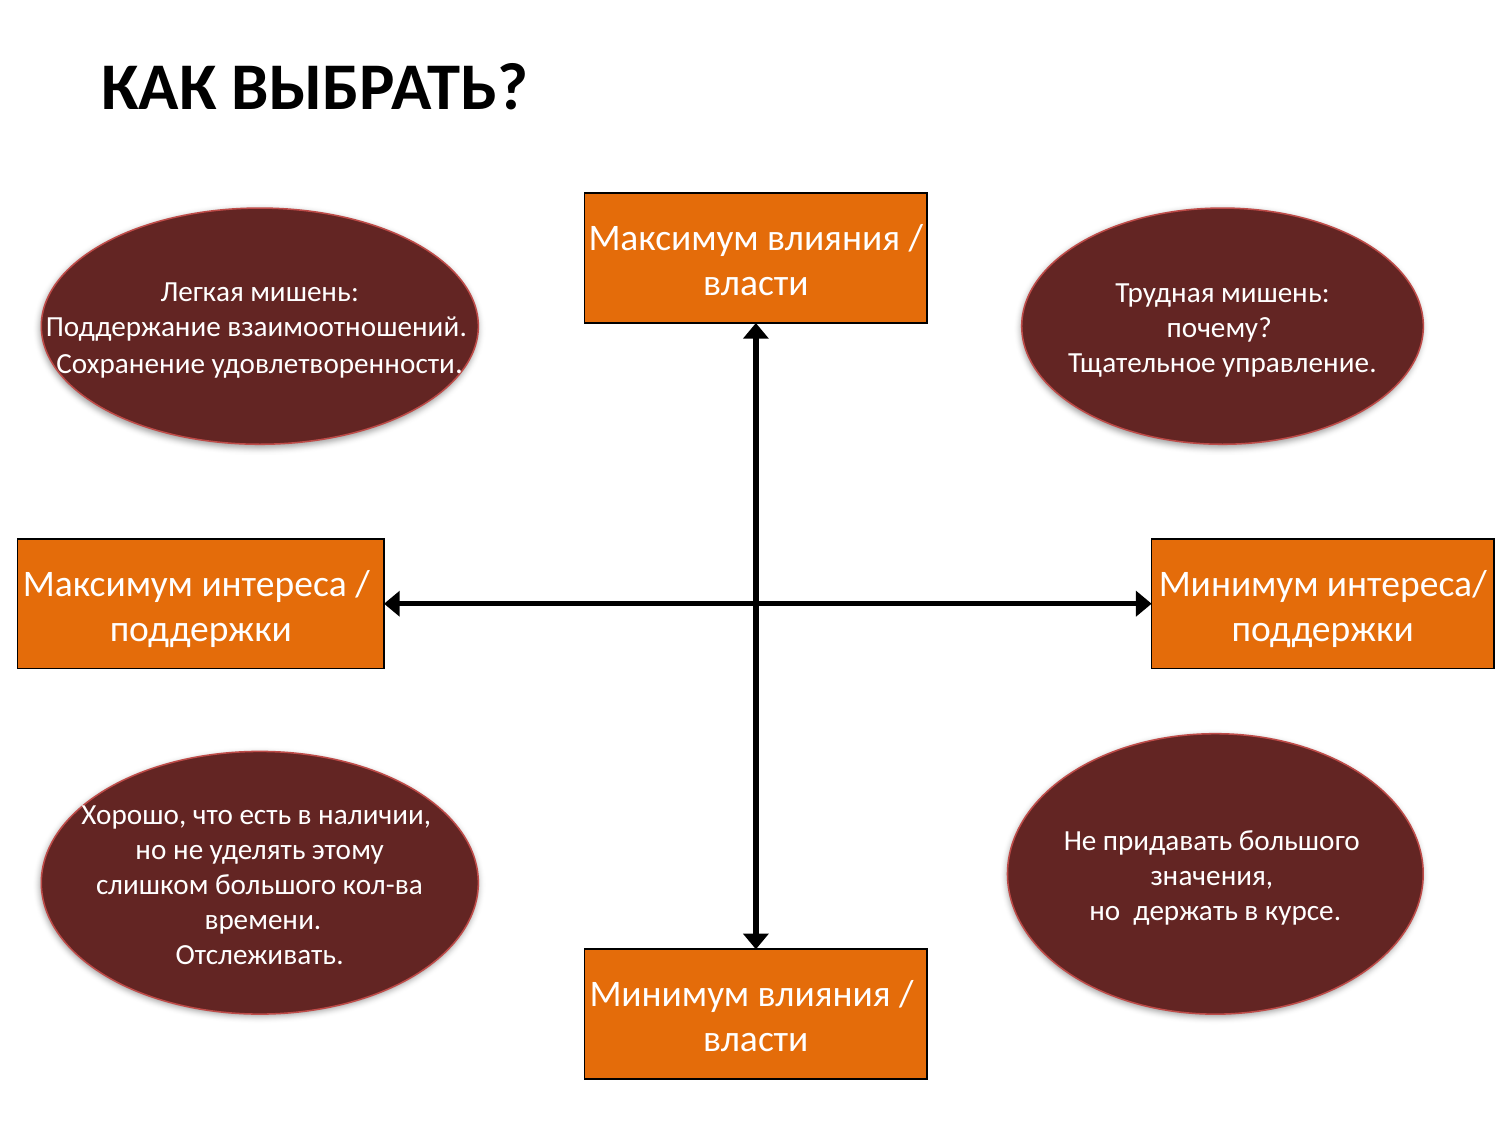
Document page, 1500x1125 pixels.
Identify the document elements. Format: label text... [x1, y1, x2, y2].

text_box КАК ВЫБРАТЬ? [86, 35, 1368, 130]
text_box Не придавать большого значения, но держать в курсе. [1006, 732, 1424, 1015]
text_box Минимум интереса/ поддержки [1151, 538, 1495, 669]
text_box Максимум интереса / поддержки [17, 538, 385, 669]
text_box Легкая мишень: Поддержание взаимоотношений. Сохранение удовлетворенности. [40, 207, 480, 446]
text_box Хорошо, что есть в наличии, но не уделять этому слишком большого кол-ва времени. Отслеживать. [40, 750, 480, 1015]
text_box Максимум влияния / власти [584, 193, 928, 324]
text_box Трудная мишень: почему? Тщательное управление. [1020, 207, 1425, 446]
text_box Минимум влияния / власти [584, 949, 928, 1079]
